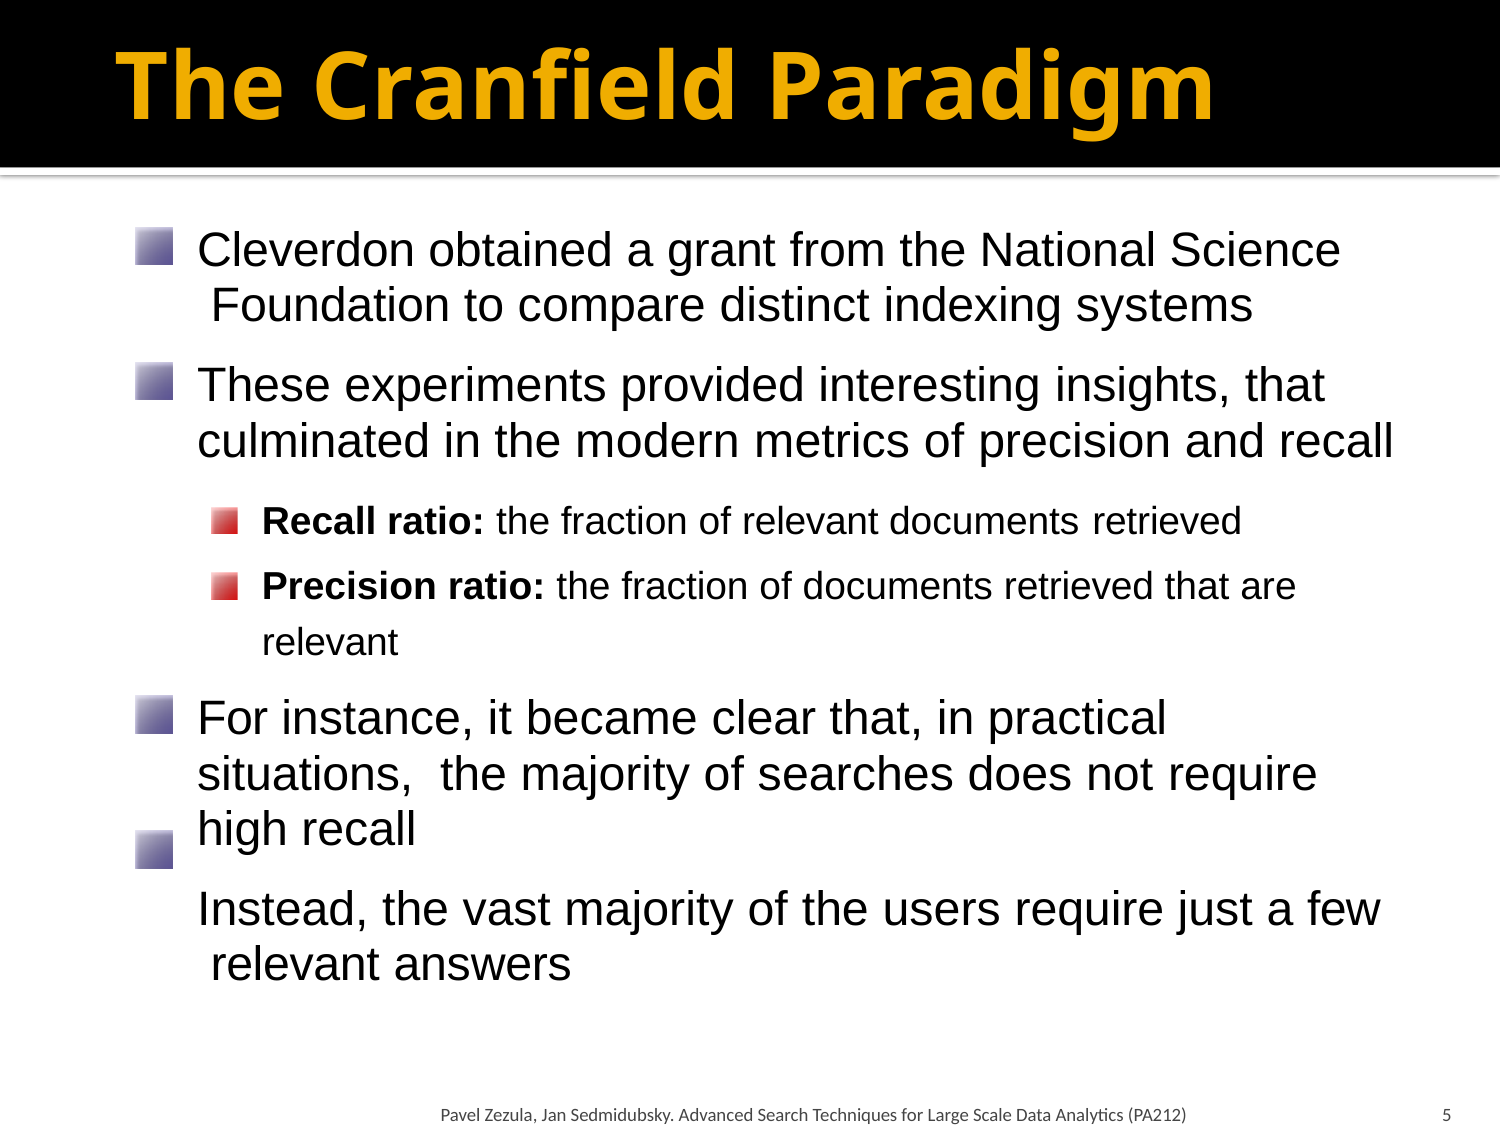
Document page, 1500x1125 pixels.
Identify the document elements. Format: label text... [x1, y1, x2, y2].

text_box [135, 227, 173, 265]
slide_number 5 [1345, 1080, 1467, 1125]
text_box [135, 362, 173, 400]
text_box Cleverdon obtained a grant from the National Science Foundation to compare distinct indexing systems These experiments provided interesting insights, that culminated in the modern metrics of precision and recall Recall ratio: the fraction of relevant documents retrieved Precision ratio: the fraction of documents retrieved that are relevant For instance, it became clear that, in practical situations, the majority of searches does not require high recall Instead, the vast majority of the users require just a few relevant answers [195, 220, 1397, 991]
title The Cranfield Paradigm [112, 0, 1450, 176]
text_box [135, 695, 173, 734]
footer Pavel Zezula, Jan Sedmidubsky. Advanced Search Techniques for Large Scale Data Analytics (PA212) [433, 1080, 1337, 1125]
text_box [135, 830, 173, 869]
